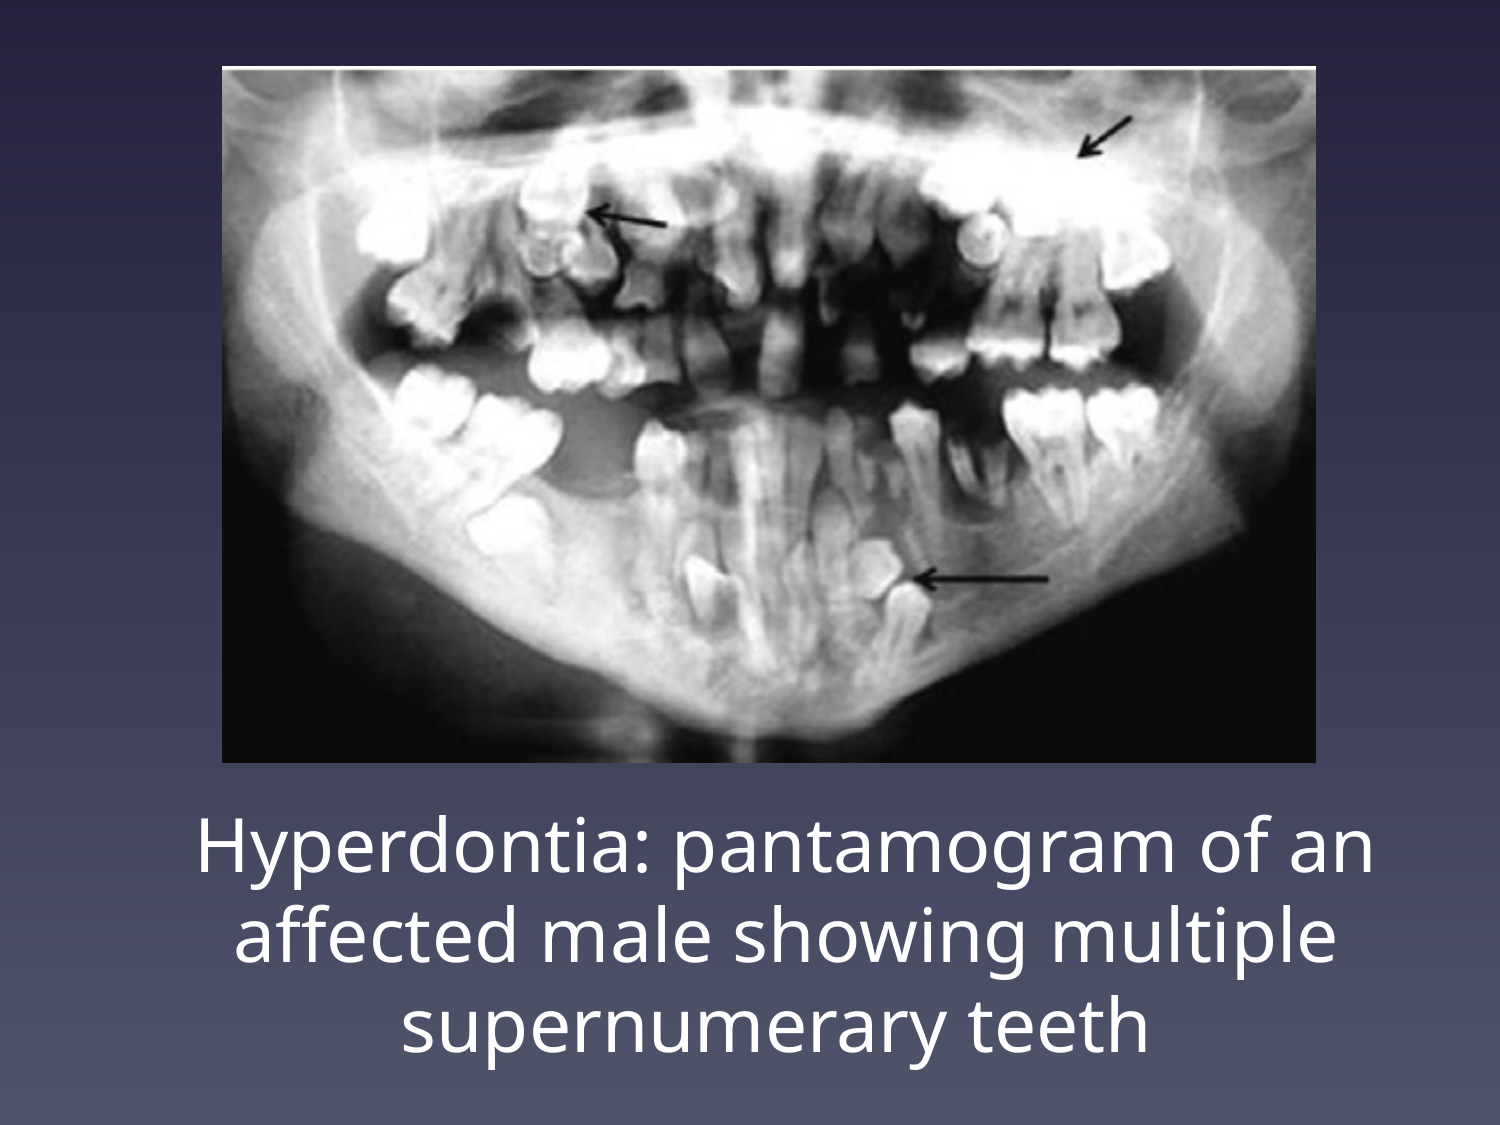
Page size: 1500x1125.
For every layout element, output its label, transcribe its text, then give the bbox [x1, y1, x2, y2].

picture [222, 66, 1317, 764]
title Hyperdontia: pantamogram of an affected male showing multiple supernumerary teeth [111, 789, 1462, 1064]
